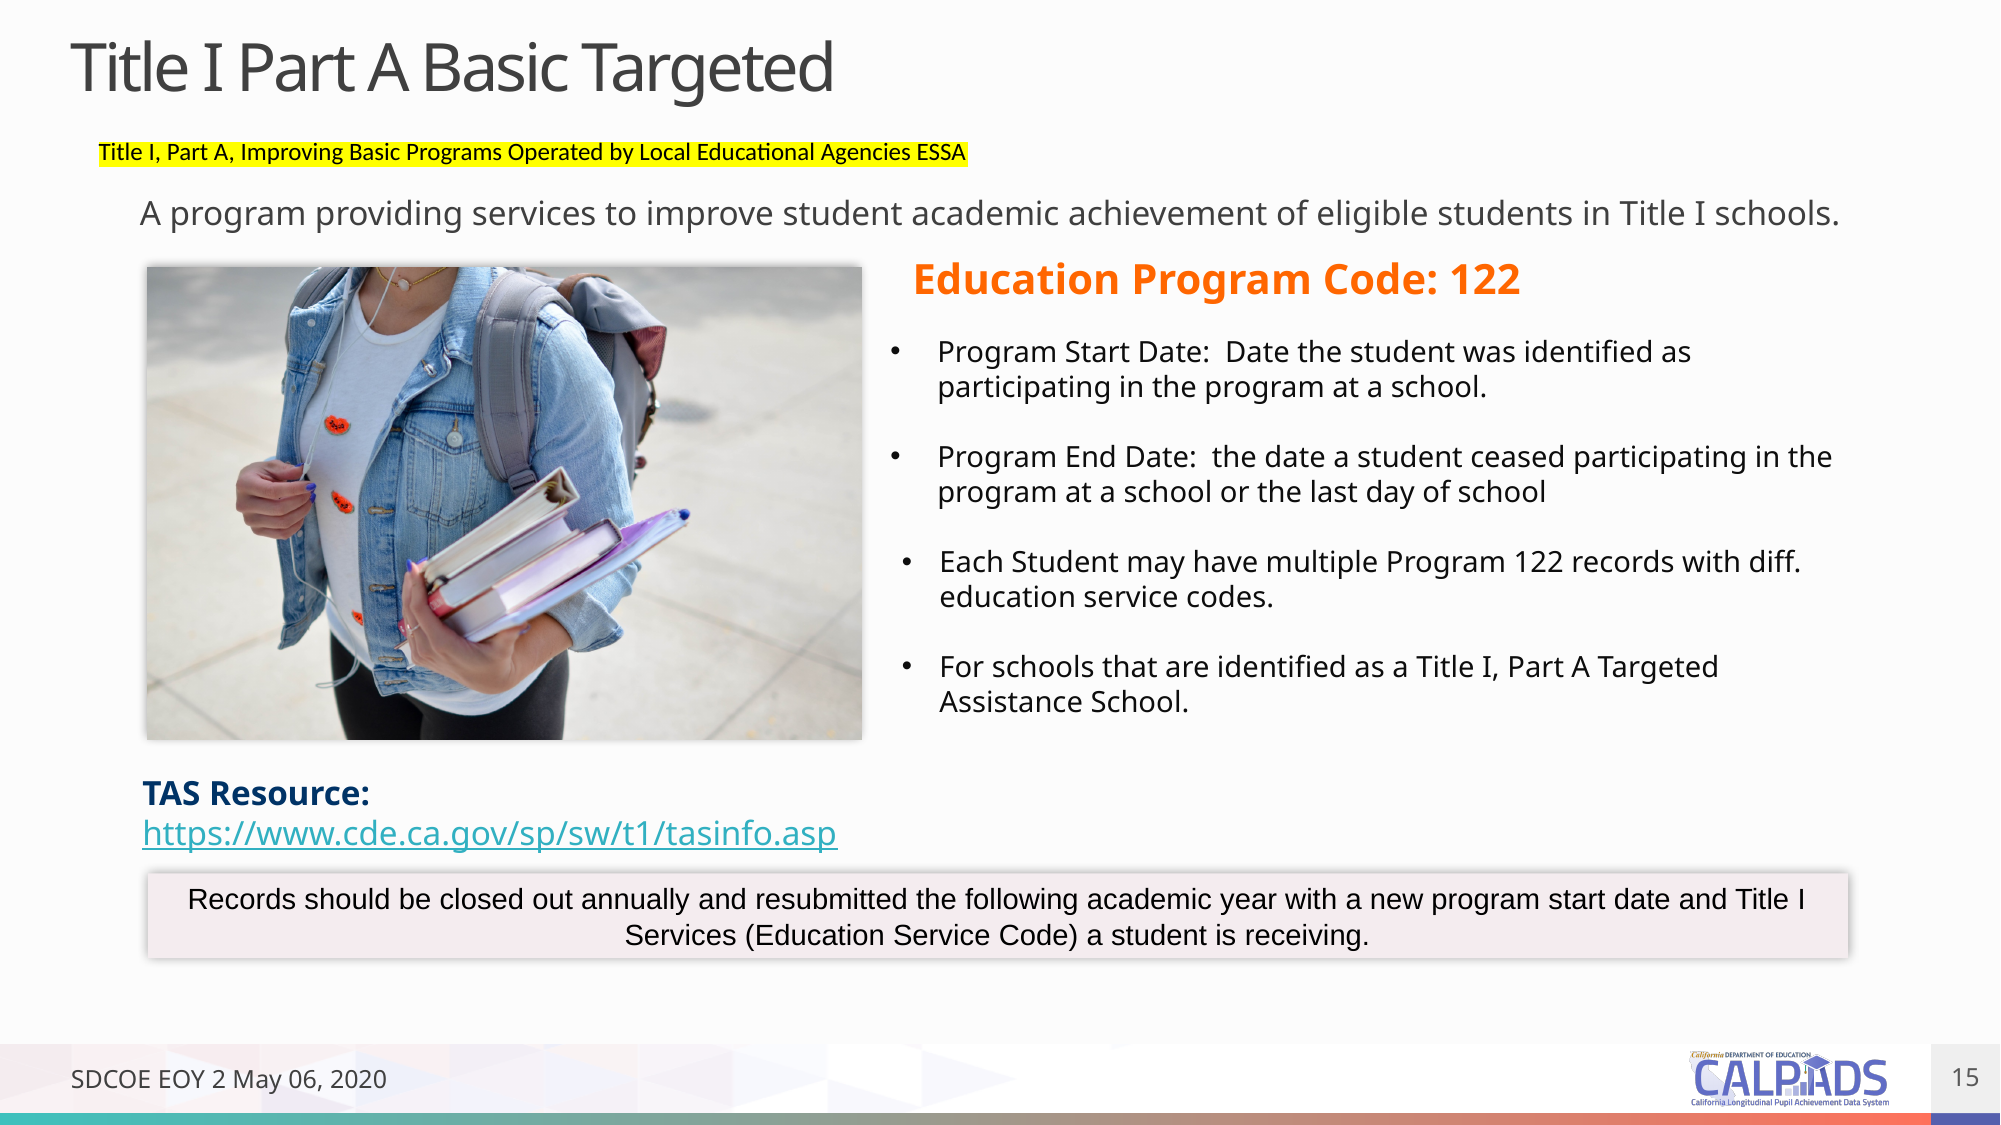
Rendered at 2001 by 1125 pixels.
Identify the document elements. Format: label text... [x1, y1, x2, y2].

title Title I Part A Basic Targeted [70, 33, 1796, 132]
text_box Program Start Date: Date the student was identified as participating in the program at a school. Program End Date: the date a student ceased participating in the program at a school or the last day of school [875, 325, 1876, 538]
text_box Title I, Part A, Improving Basic Programs Operated by Local Educational Agencies ESSA [83, 128, 1767, 173]
picture [0, 1044, 1931, 1113]
text_box TAS Resource: https://www.cde.ca.gov/sp/sw/t1/tasinfo.asp [127, 764, 912, 865]
text_box Records should be closed out annually and resubmitted the following academic year with a new program start date and Title I Services (Education Service Code) a student is receiving. [147, 873, 1849, 959]
text_box Education Program Code: 122 [897, 245, 1537, 310]
text_box Each Student may have multiple Program 122 records with diff. education service codes. For schools that are identified as a Title I, Part A Targeted Assistance School. [887, 538, 1865, 726]
list A program providing services to improve student academic achievement of eligible students in Title I schools. [139, 192, 2000, 251]
footer SDCOE EOY 2 May 06, 2020 [70, 1044, 969, 1112]
picture [147, 267, 862, 740]
slide_number 15 [1931, 1044, 2000, 1114]
